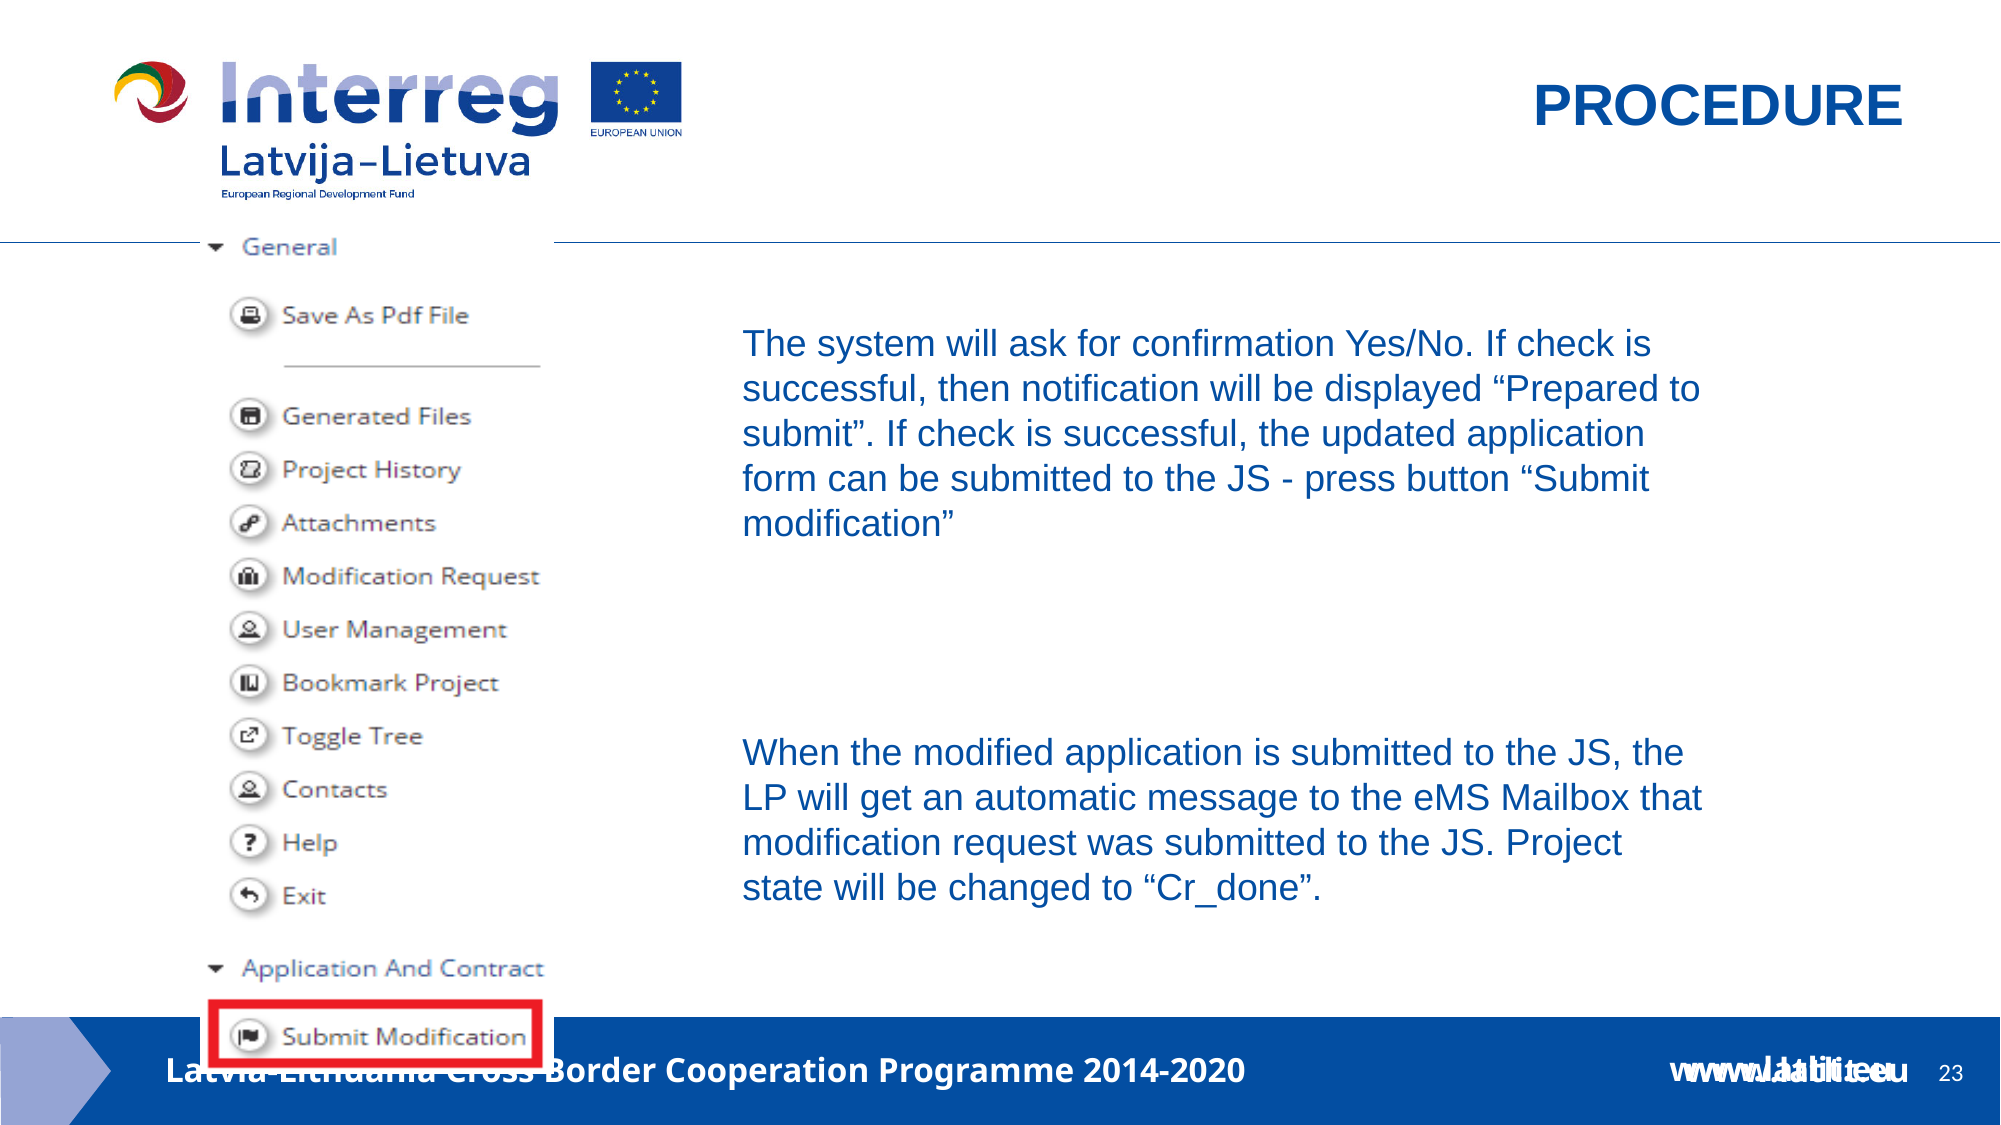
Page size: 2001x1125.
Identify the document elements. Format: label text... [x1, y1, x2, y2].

text_box The system will ask for confirmation Yes/No. If check is successful, then notification will be displayed “Prepared to submit”. If check is successful, the updated application form can be submitted to the JS - press button “Submit modification” [727, 311, 1728, 552]
picture [69, 16, 726, 1074]
text_box PROCEDURE [620, 60, 1920, 145]
slide_number 23 [1528, 1041, 1979, 1101]
text_box When the modified application is submitted to the JS, the LP will get an automatic message to the eMS Mailbox that modification request was submitted to the JS. Project state will be changed to “Cr_done”. [727, 720, 1728, 916]
